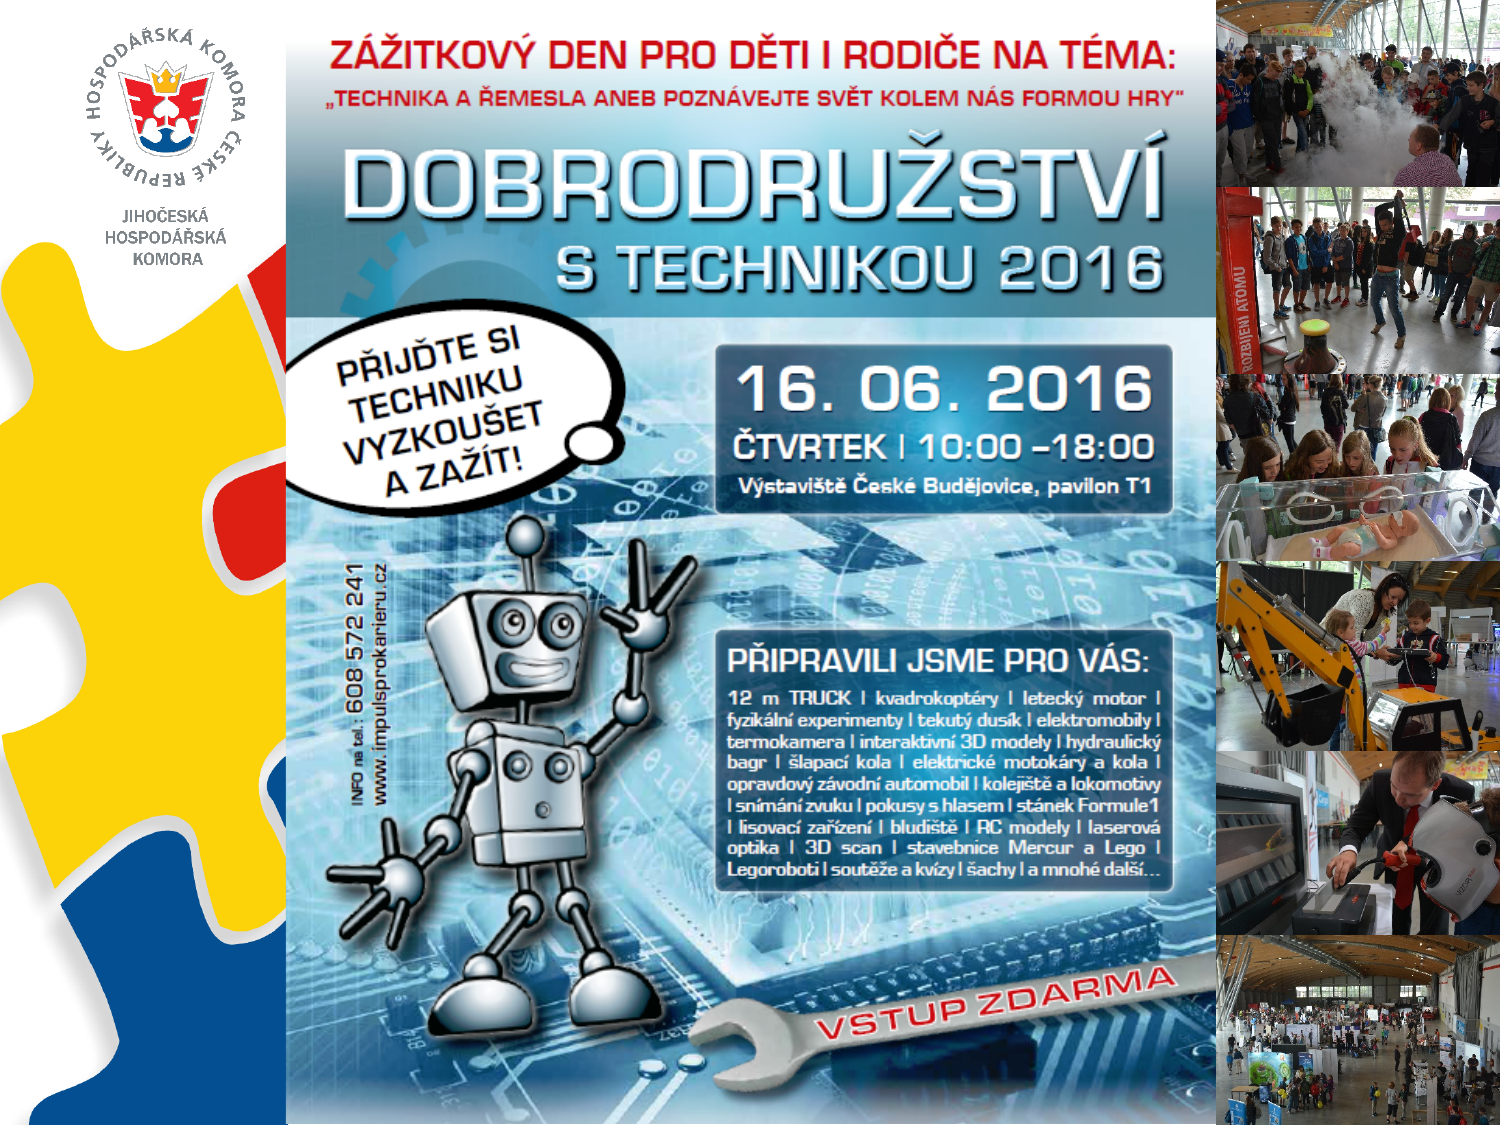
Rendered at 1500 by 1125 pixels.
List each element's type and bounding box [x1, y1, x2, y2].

picture [0, 27, 285, 1125]
text_box [285, 0, 1500, 1125]
